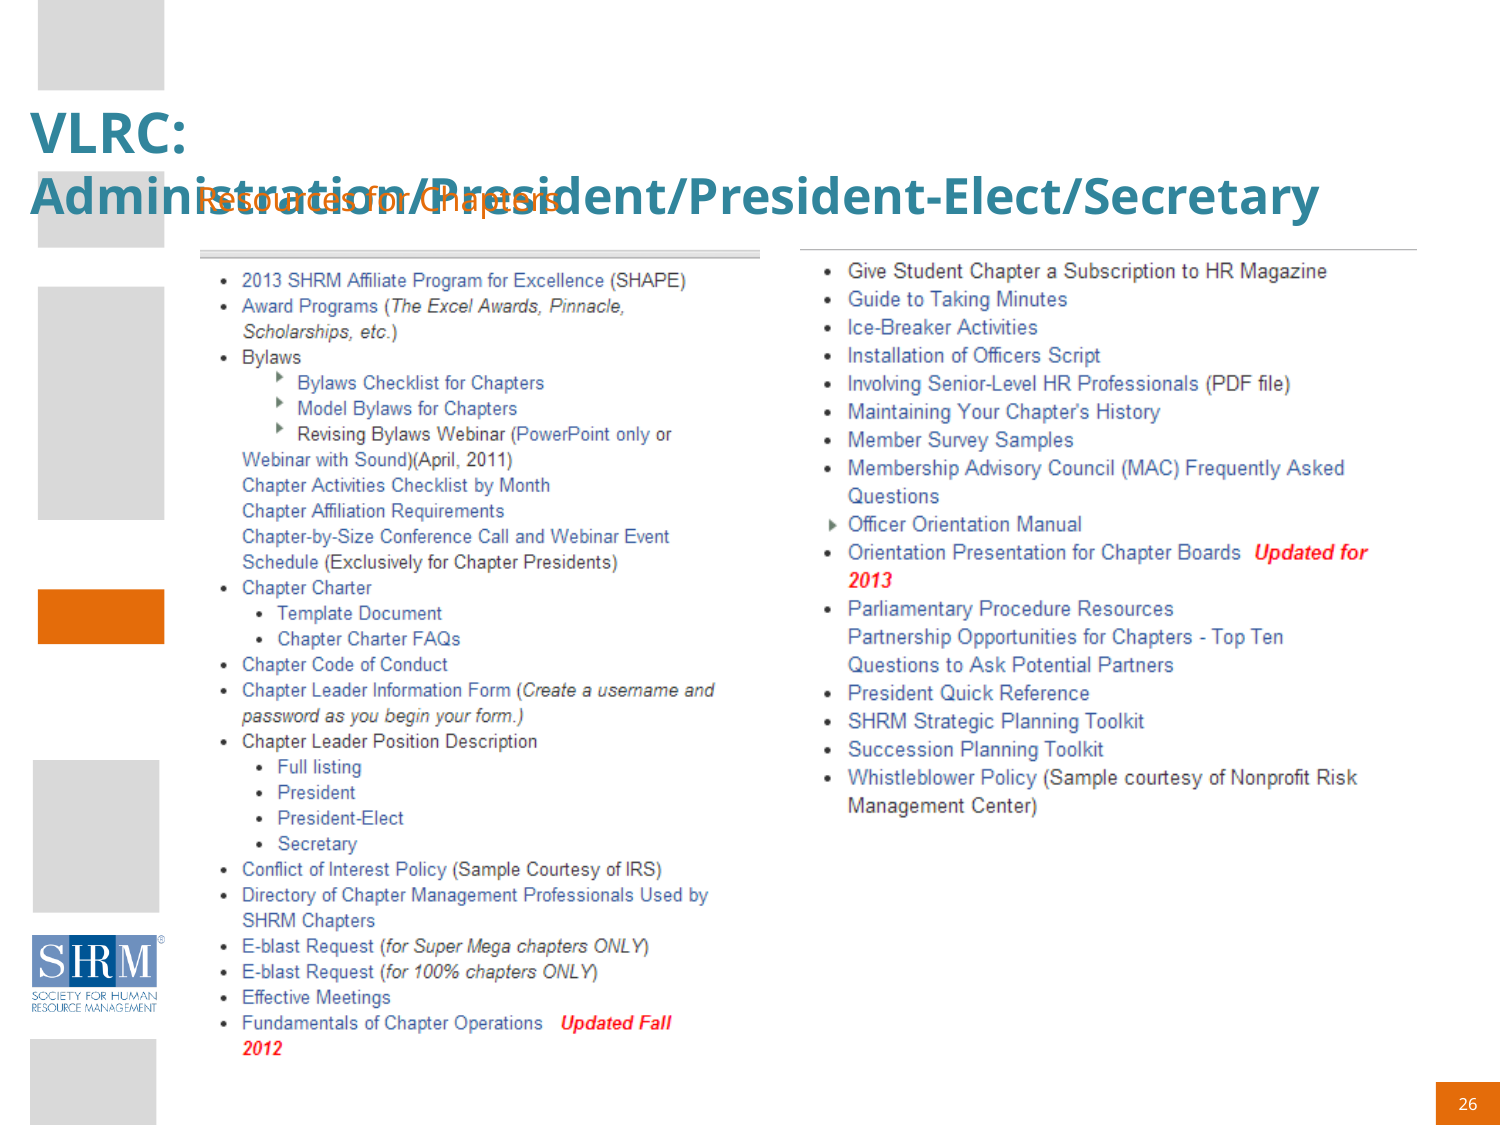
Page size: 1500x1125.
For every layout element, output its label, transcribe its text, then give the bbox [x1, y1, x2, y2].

list Resources for Chapters [182, 171, 933, 225]
picture [799, 249, 1418, 863]
picture [199, 249, 761, 1063]
picture [32, 935, 165, 1012]
title VLRC: Administration/President/President-Elect/Secretary [0, 89, 1500, 242]
